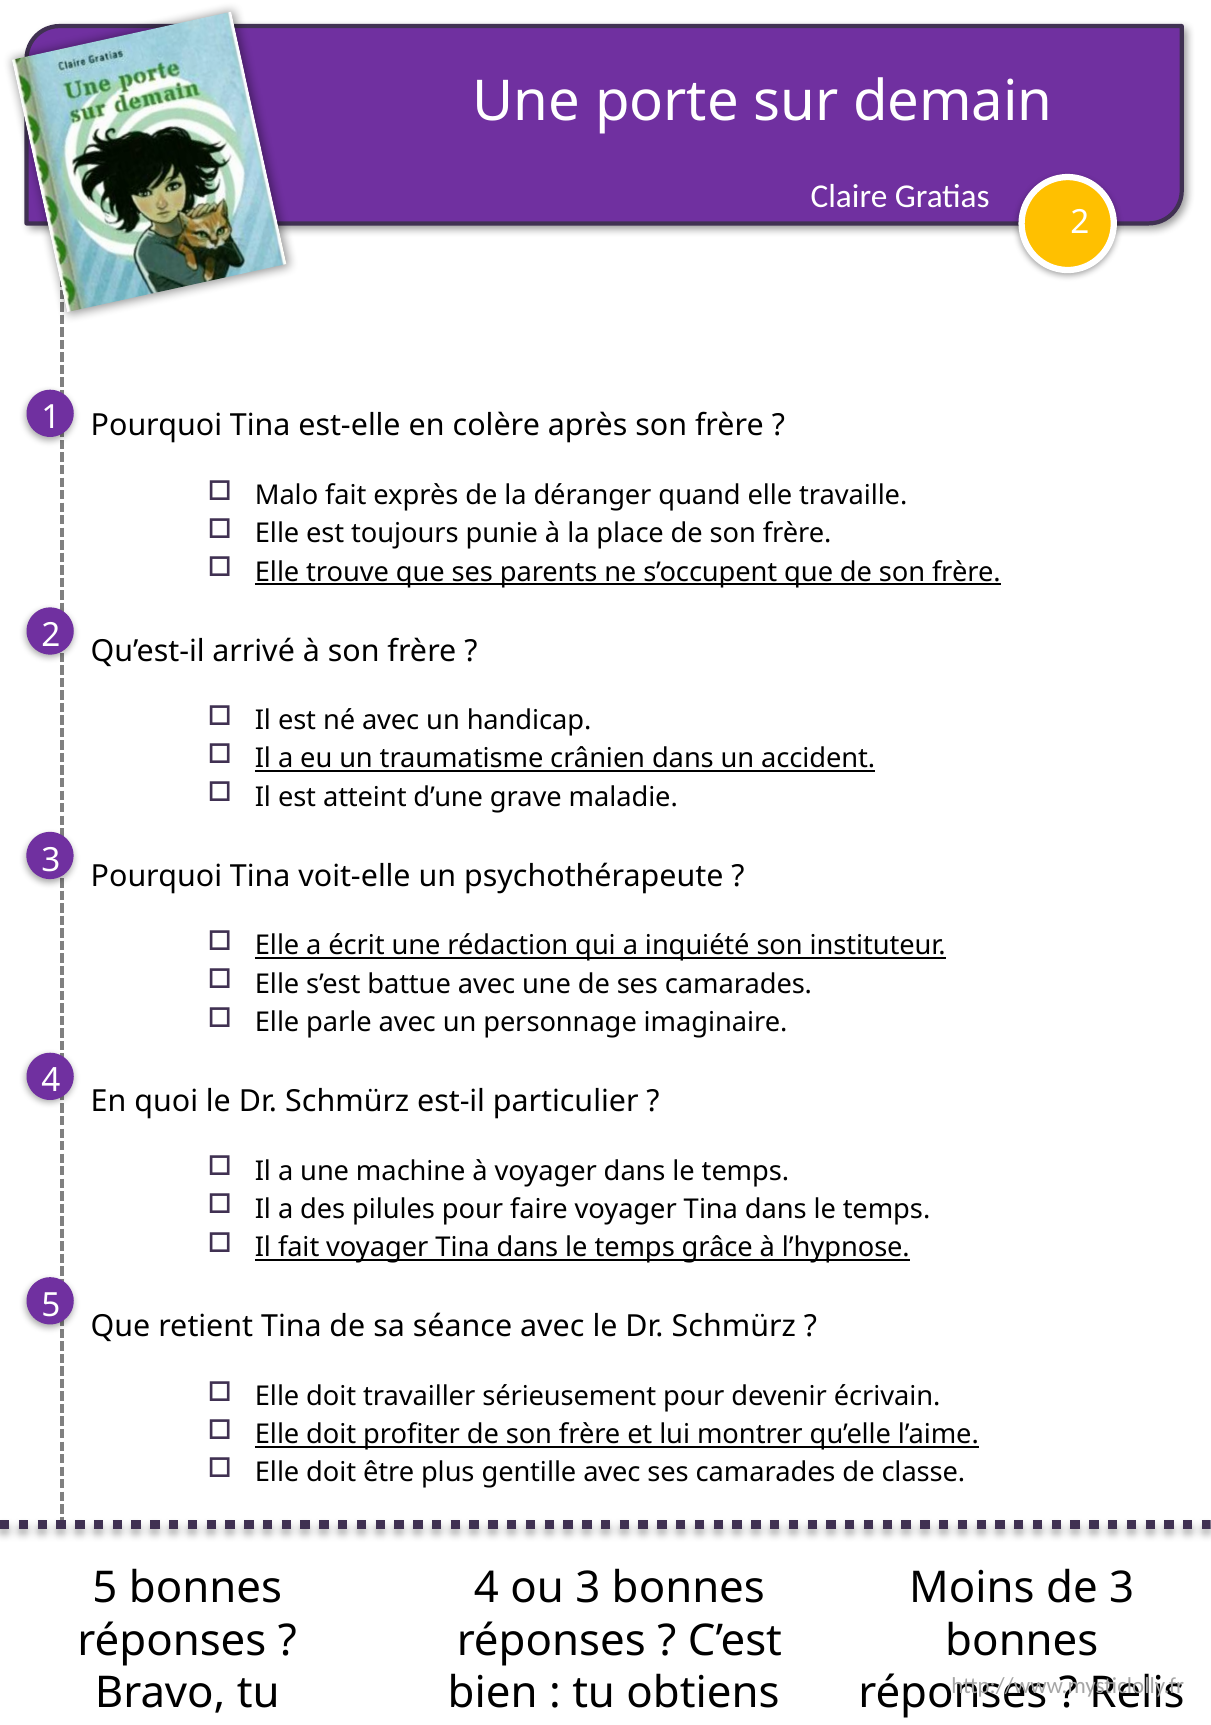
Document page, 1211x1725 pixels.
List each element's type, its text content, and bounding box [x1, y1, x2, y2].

picture [12, 11, 286, 312]
list Pourquoi Tina est-elle en colère après son frère ? Malo fait exprès de la déranger quand elle travaille. Elle est toujours punie à la place de son frère. Elle trouve que ses parents ne s’occupent que de son frère. Qu’est-il arrivé à son frère ? Il est né avec un handicap. Il a eu un traumatisme crânien dans un accident. Il est atteint d’une grave maladie. Pourquoi Tina voit-elle un psychothérapeute ? Elle a écrit une rédaction qui a inquiété son instituteur. Elle s’est battue avec une de ses camarades. Elle parle avec un personnage imaginaire. En quoi le Dr. Schmürz est-il particulier ? Il a une machine à voyager dans le temps. Il a des pilules pour faire voyager Tina dans le temps. Il fait voyager Tina dans le temps grâce à l’hypnose. Que retient Tina de sa séance avec le Dr. Schmürz ? Elle doit travailler sérieusement pour devenir écrivain. Elle doit profiter de son frère et lui montrer qu’elle l’aime. Elle doit être plus gentille avec ses camarades de classe. [73, 397, 1192, 1501]
title Une porte sur demain [341, 30, 1185, 166]
list 2 [1038, 192, 1107, 262]
list Claire Gratias [452, 165, 1007, 259]
